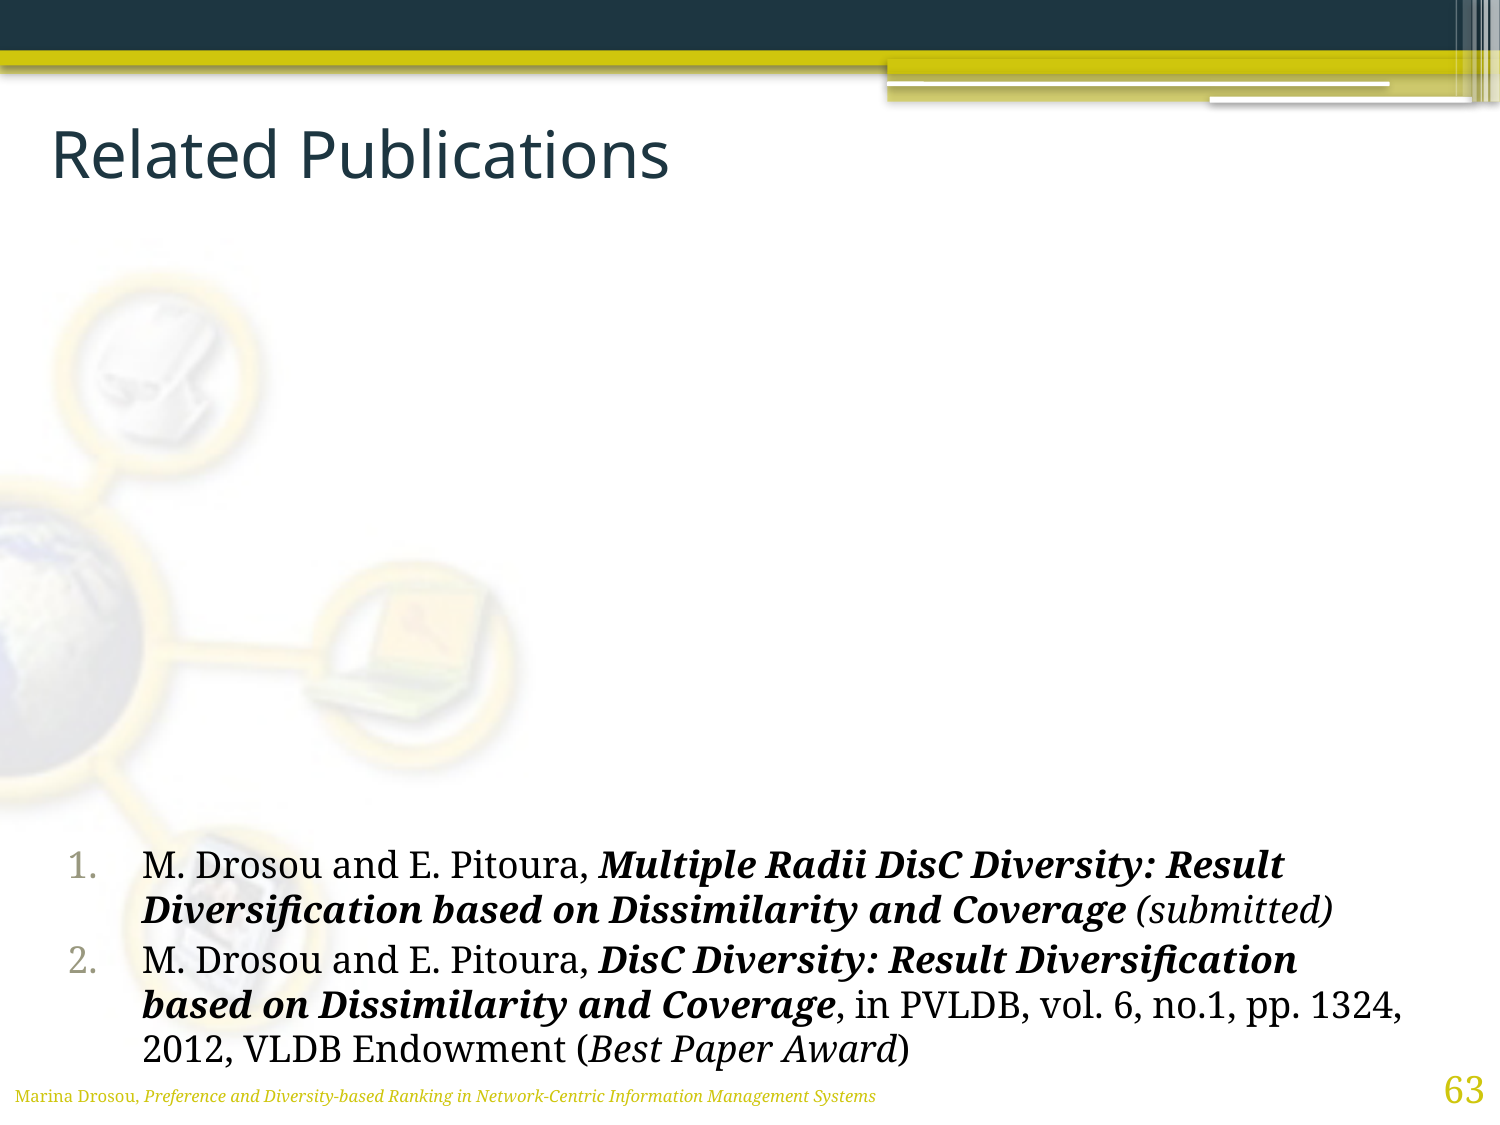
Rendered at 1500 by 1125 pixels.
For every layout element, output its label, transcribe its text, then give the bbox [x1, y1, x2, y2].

title Related Publications [35, 105, 1432, 200]
list M. Drosou and E. Pitoura, Multiple Radii DisC Diversity: Result Diversification based on Dissimilarity and Coverage (submitted) M. Drosou and E. Pitoura, DisC Diversity: Result Diversification based on Dissimilarity and Coverage, in PVLDB, vol. 6, no.1, pp. 1324, 2012, VLDB Endowment (Best Paper Award) [35, 834, 1424, 1079]
slide_number 63 [1374, 1065, 1500, 1125]
picture [0, 187, 539, 1078]
footer Marina Drosou, Preference and Diversity-based Ranking in Network-Centric Information Management Systems [0, 1078, 1020, 1125]
